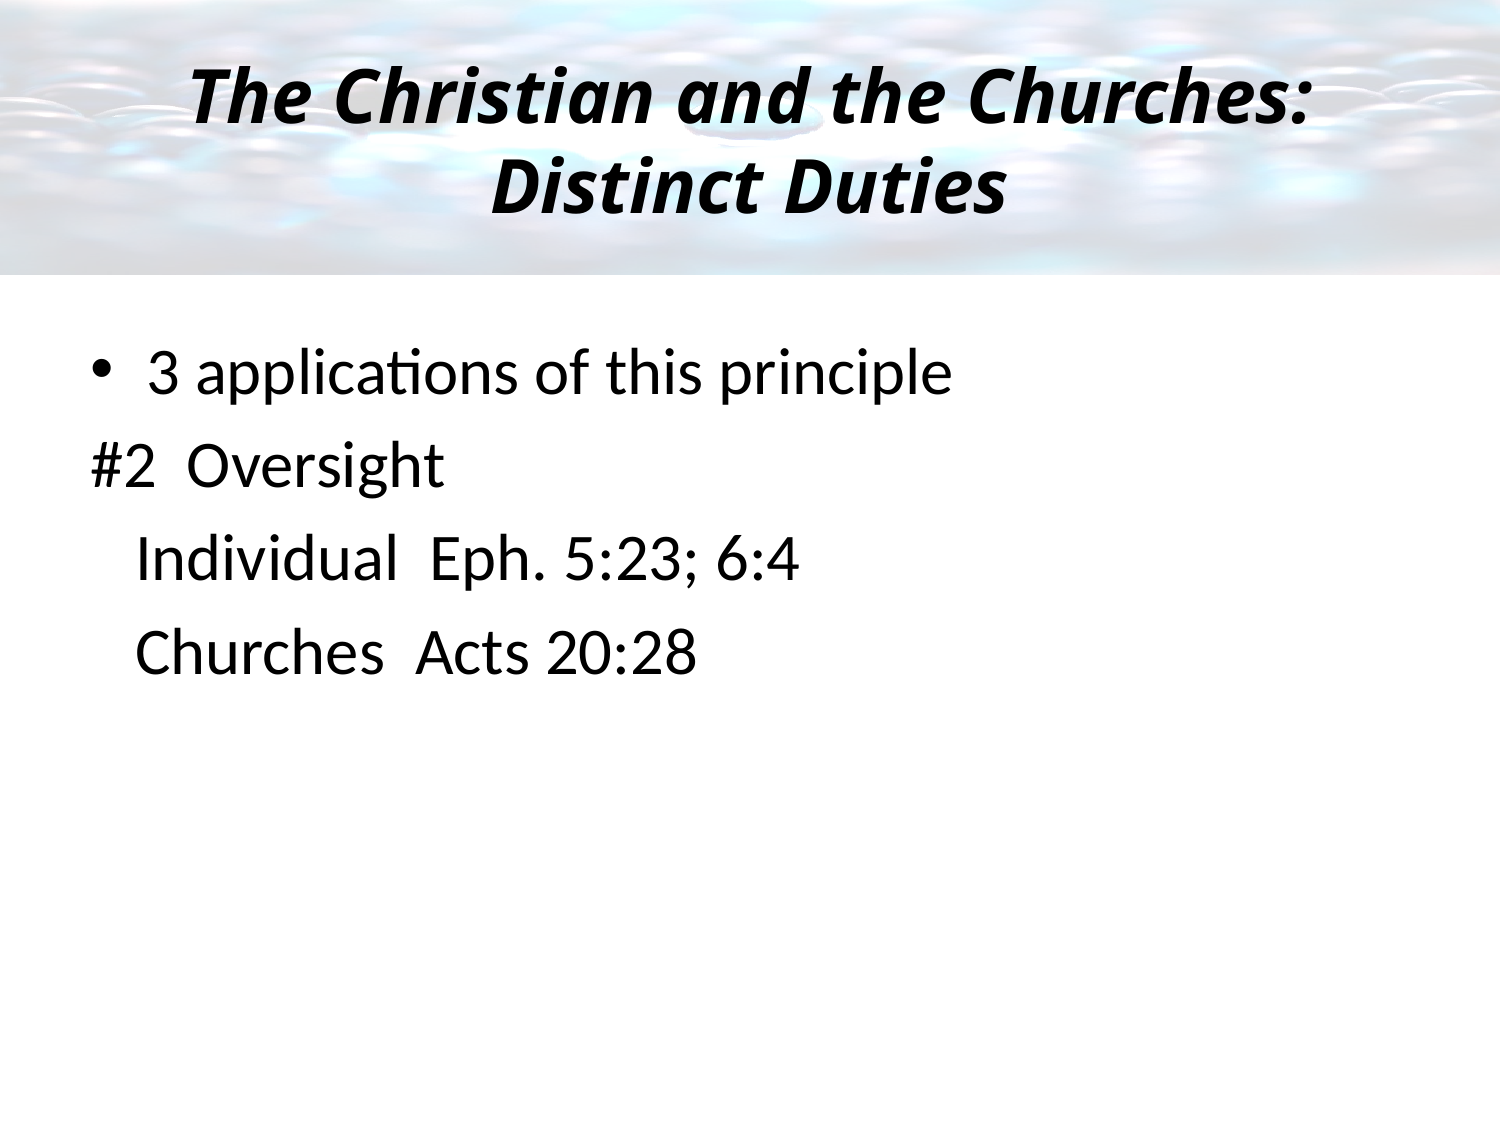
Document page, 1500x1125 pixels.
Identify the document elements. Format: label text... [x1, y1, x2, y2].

list 3 applications of this principle #2 Oversight Individual Eph. 5:23; 6:4 Churches Acts 20:28 [75, 320, 1425, 1063]
picture [0, 0, 1500, 276]
